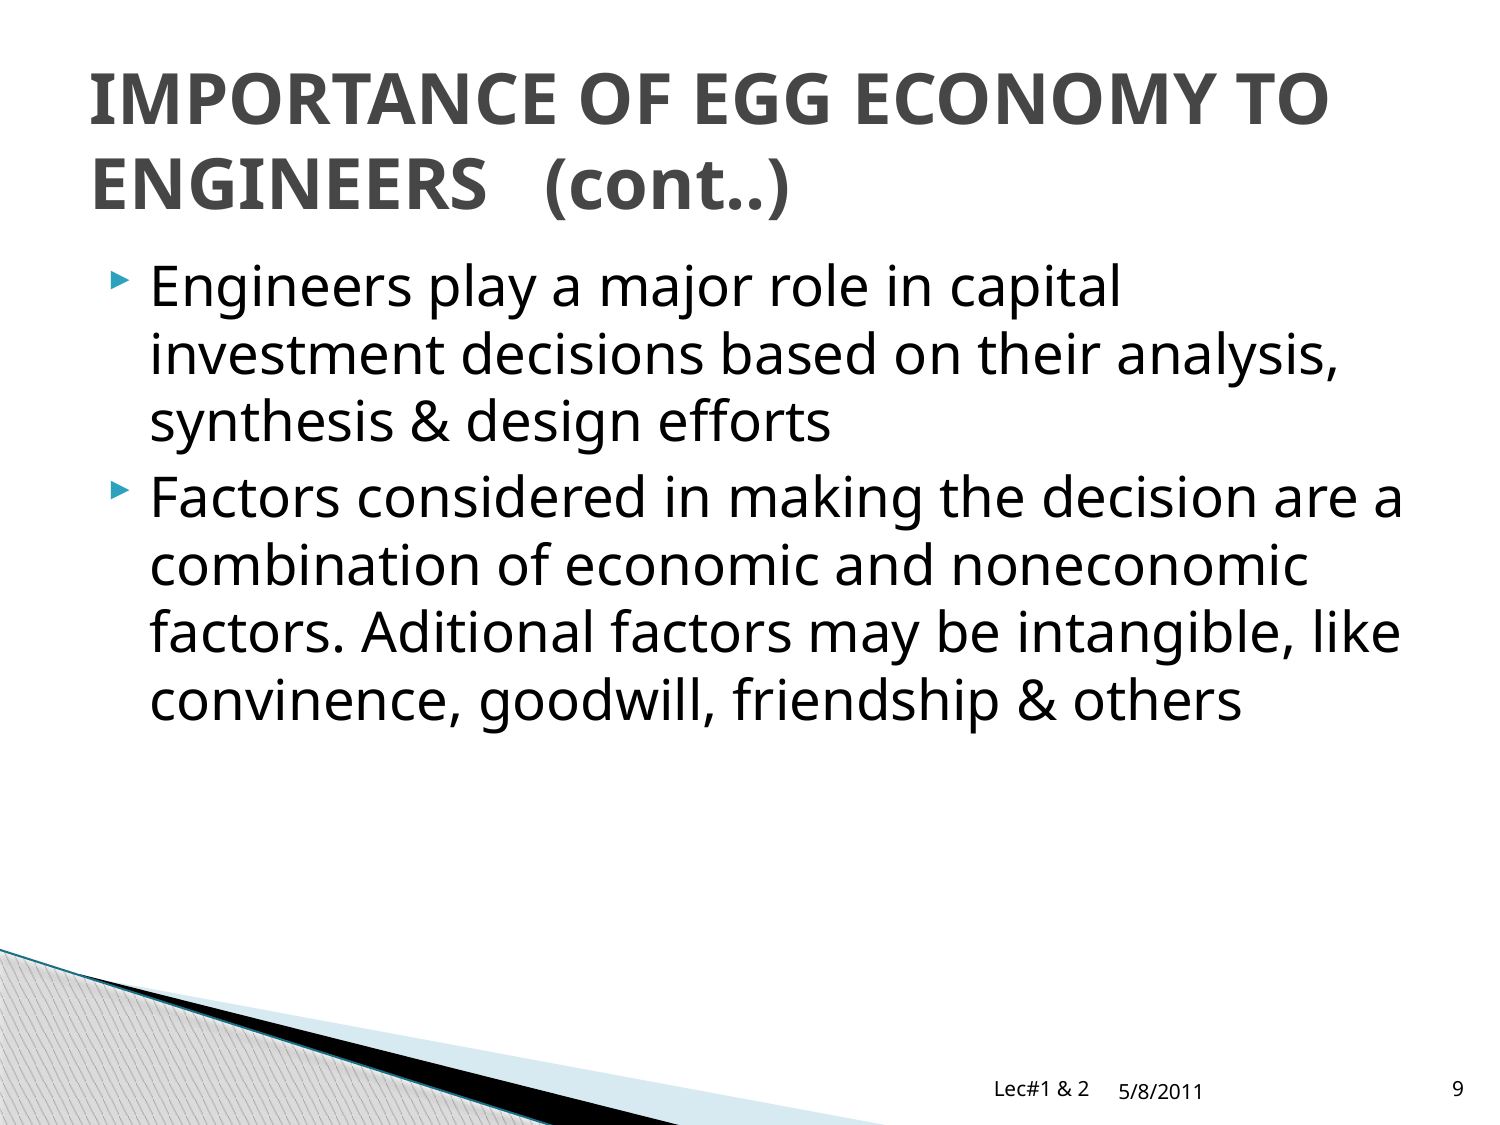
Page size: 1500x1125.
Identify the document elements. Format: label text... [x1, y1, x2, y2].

footer Lec#1 & 2 [718, 1051, 1105, 1112]
slide_number 9 [1418, 1051, 1479, 1112]
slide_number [1105, 1051, 1418, 1112]
title IMPORTANCE OF EGG ECONOMY TO ENGINEERS (cont..) [75, 45, 1425, 233]
list Engineers play a major role in capital investment decisions based on their analysis, synthesis & design efforts Factors considered in making the decision are a combination of economic and noneconomic factors. Aditional factors may be intangible, like convinence, goodwill, friendship & others [75, 243, 1425, 986]
